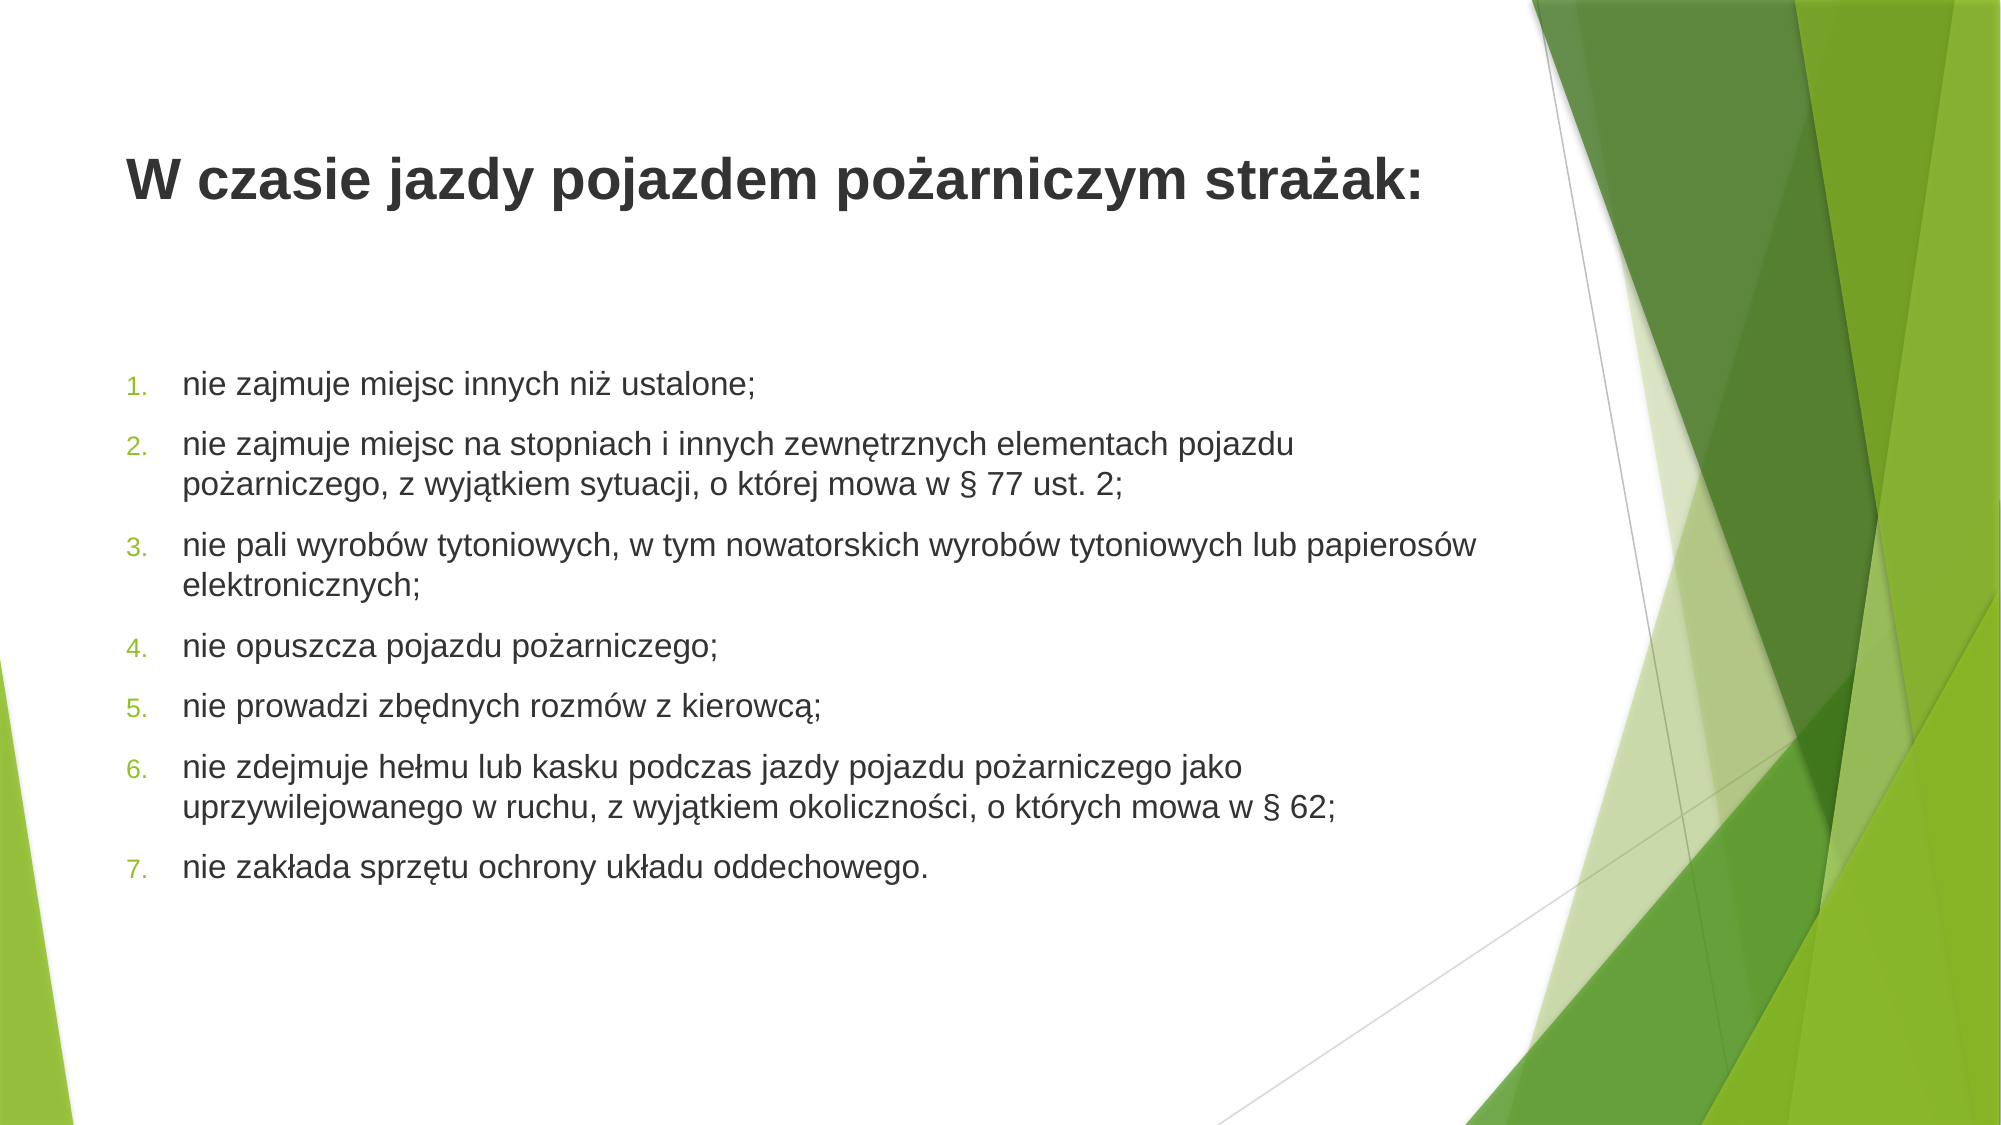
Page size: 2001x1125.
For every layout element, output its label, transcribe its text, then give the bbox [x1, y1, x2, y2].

list nie zajmuje miejsc innych niż ustalone; nie zajmuje miejsc na stopniach i innych zewnętrznych elementach pojazdu pożarniczego, z wyjątkiem sytuacji, o której mowa w § 77 ust. 2; nie pali wyrobów tytoniowych, w tym nowatorskich wyrobów tytoniowych lub papierosów elektronicznych; nie opuszcza pojazdu pożarniczego; nie prowadzi zbędnych rozmów z kierowcą; nie zdejmuje hełmu lub kasku podczas jazdy pojazdu pożarniczego jako uprzywilejowanego w ruchu, z wyjątkiem okoliczności, o których mowa w § 62; nie zakłada sprzętu ochrony układu oddechowego. [111, 354, 1522, 992]
title W czasie jazdy pojazdem pożarniczym strażak: [111, 133, 1522, 351]
